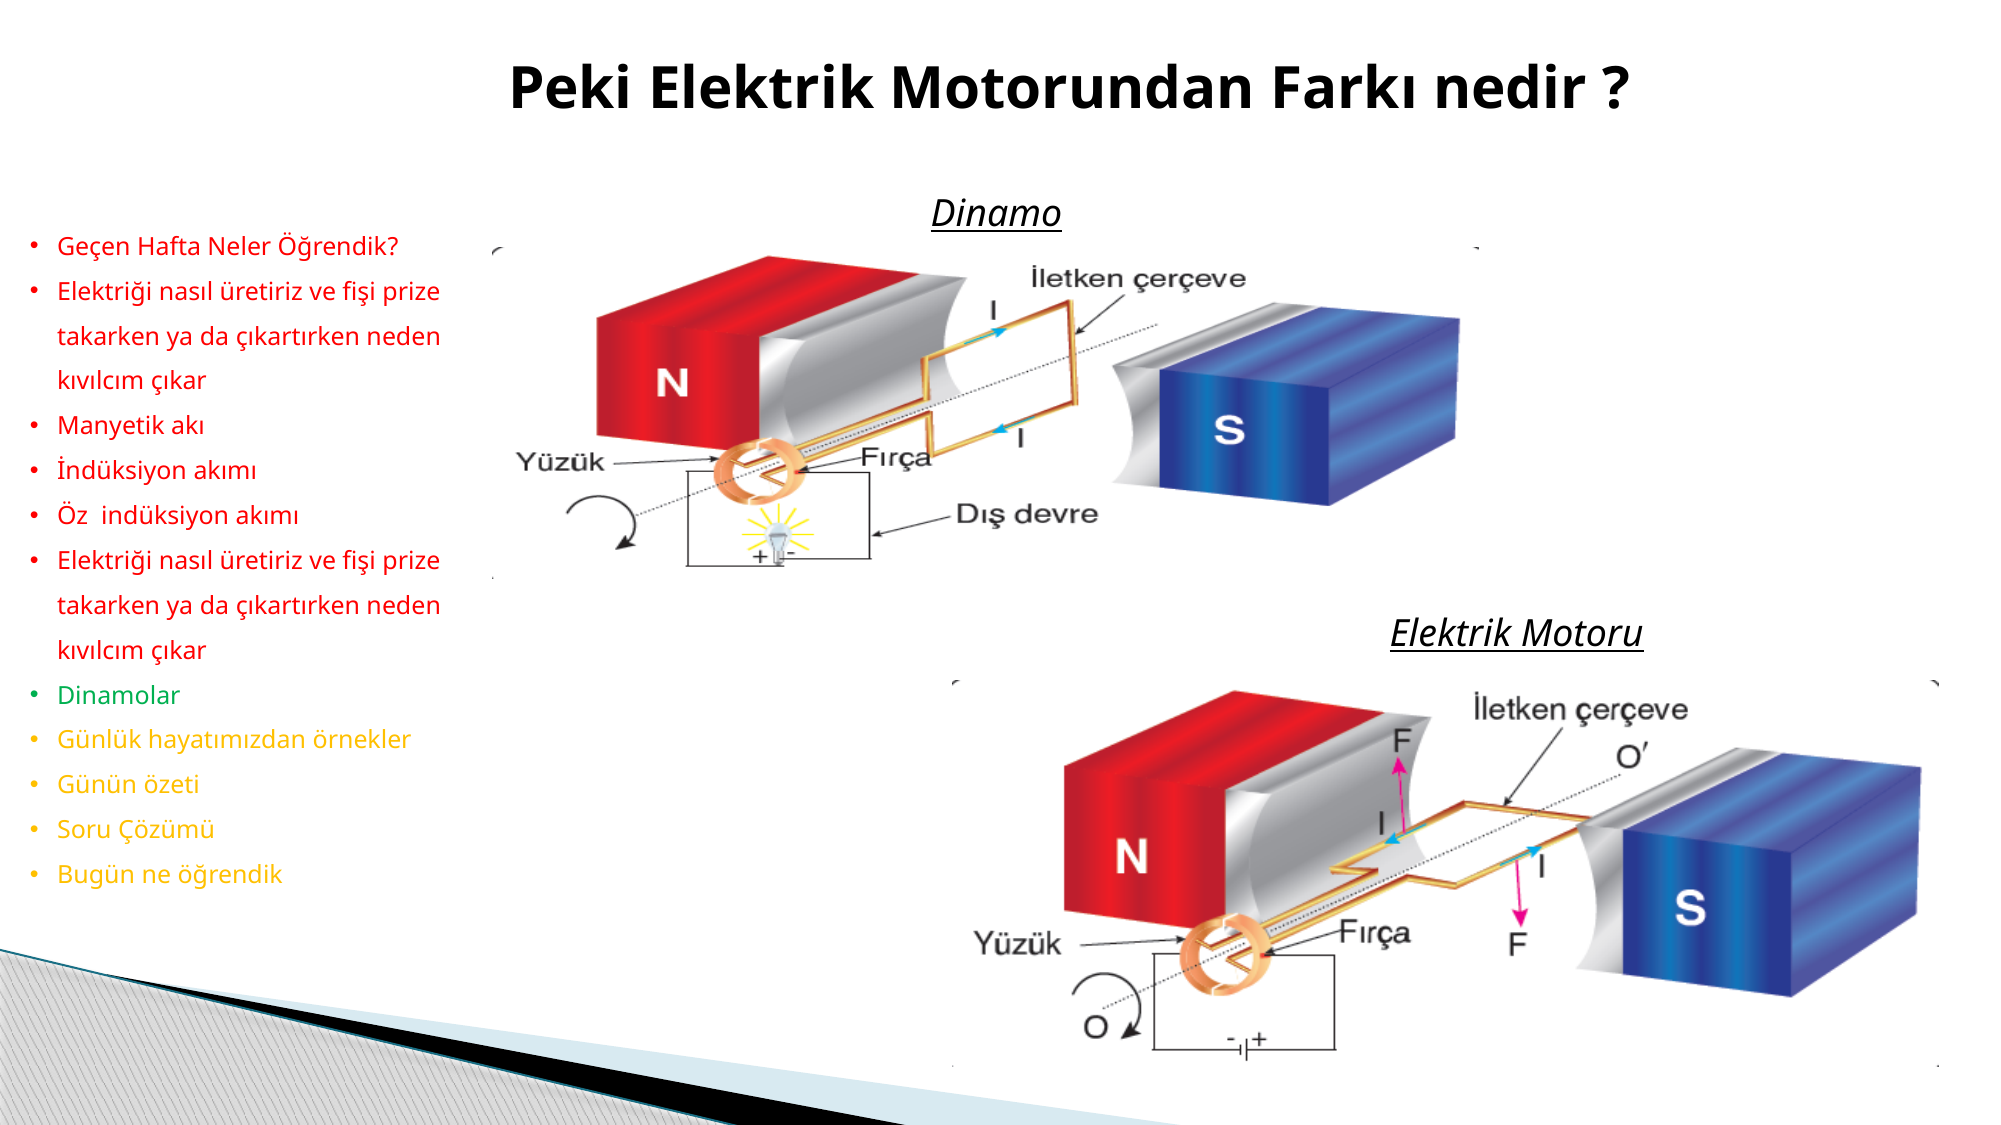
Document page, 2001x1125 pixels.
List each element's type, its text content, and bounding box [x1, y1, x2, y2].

text_box Geçen Hafta Neler Öğrendik? Elektriği nasıl üretiriz ve fişi prize takarken ya da çıkartırken neden kıvılcım çıkar Manyetik akı İndüksiyon akımı Öz indüksiyon akımı Elektriği nasıl üretiriz ve fişi prize takarken ya da çıkartırken neden kıvılcım çıkar Dinamolar Günlük hayatımızdan örnekler Günün özeti Soru Çözümü Bugün ne öğrendik [14, 208, 492, 896]
text_box Peki Elektrik Motorundan Farkı nedir ? [493, 43, 1745, 128]
picture [952, 680, 1939, 1067]
text_box Elektrik Motoru [1374, 601, 1660, 662]
picture [492, 247, 1479, 579]
text_box Dinamo [915, 181, 1077, 242]
